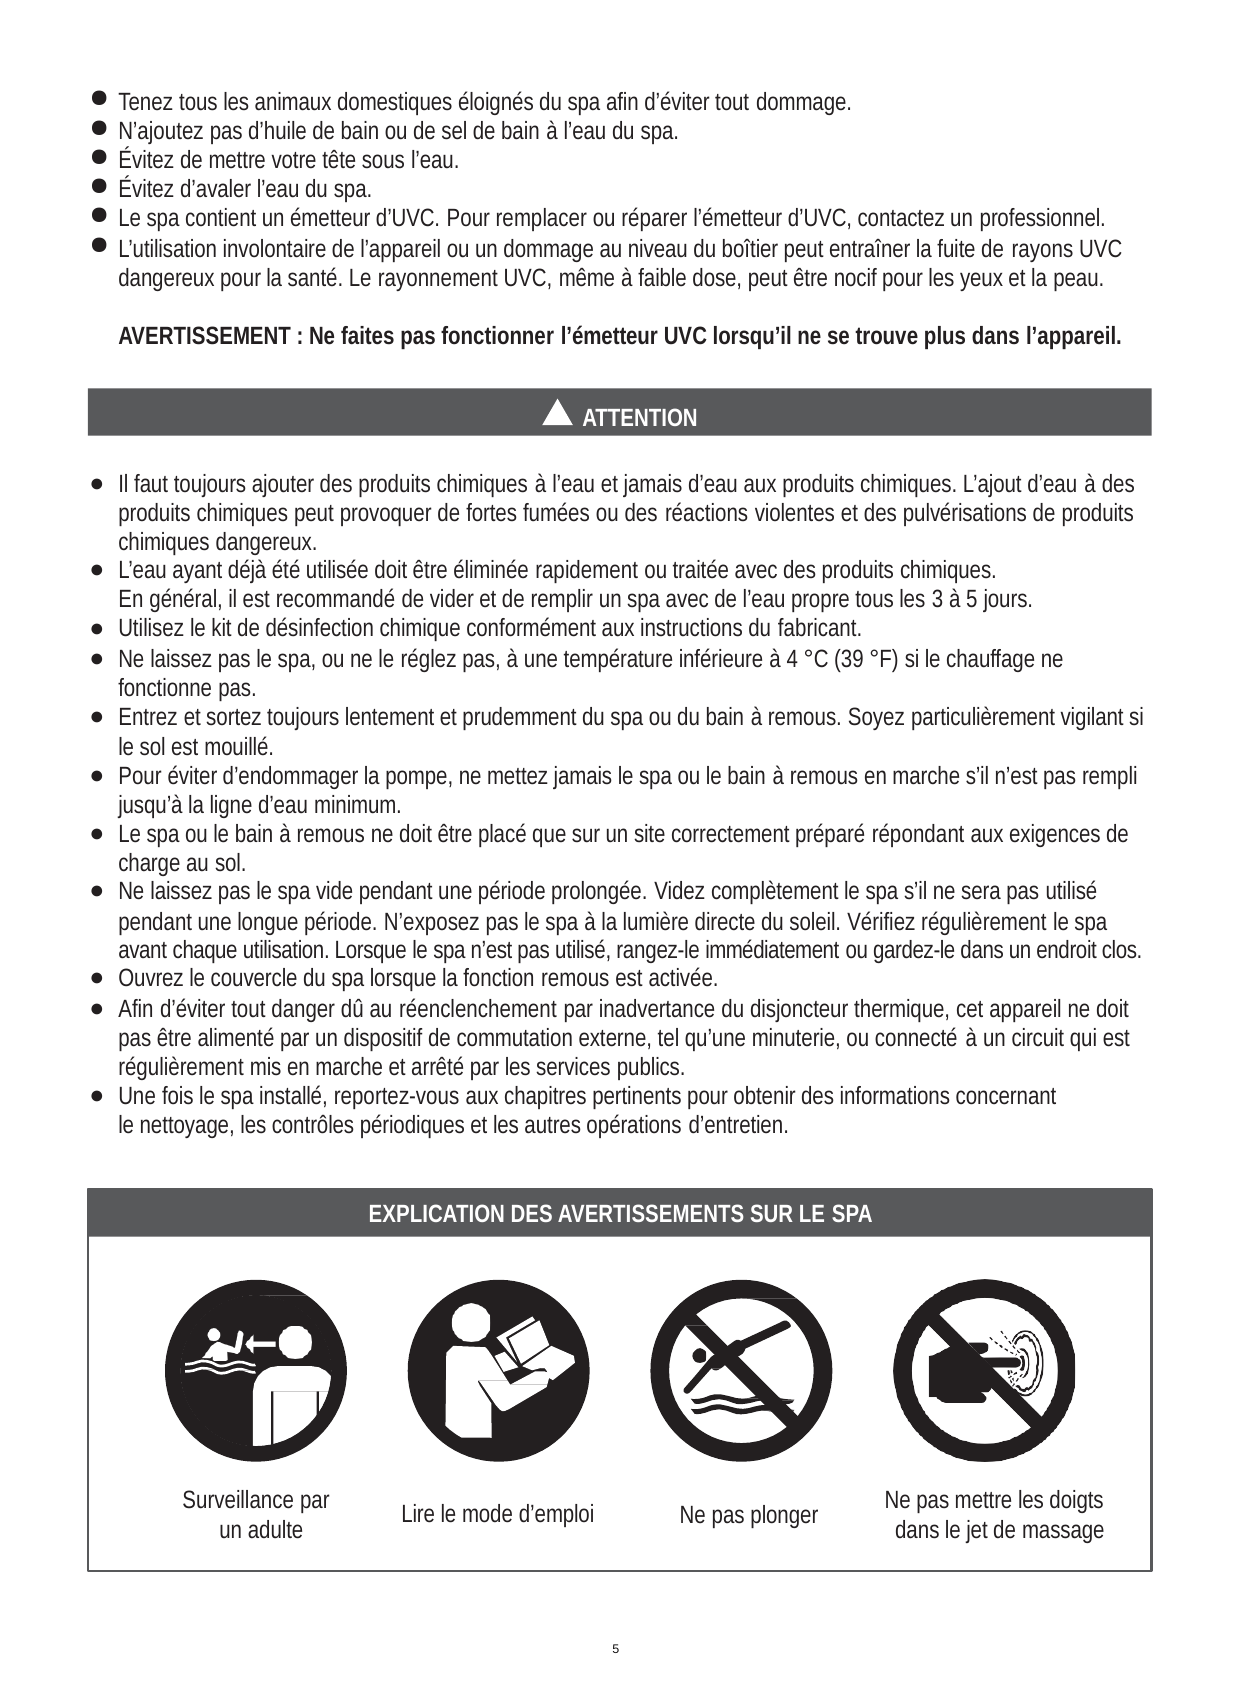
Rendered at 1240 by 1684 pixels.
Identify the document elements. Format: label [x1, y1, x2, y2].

text_box [81, 83, 1158, 1139]
text_box [87, 1188, 1152, 1572]
text_box [608, 1639, 634, 1657]
